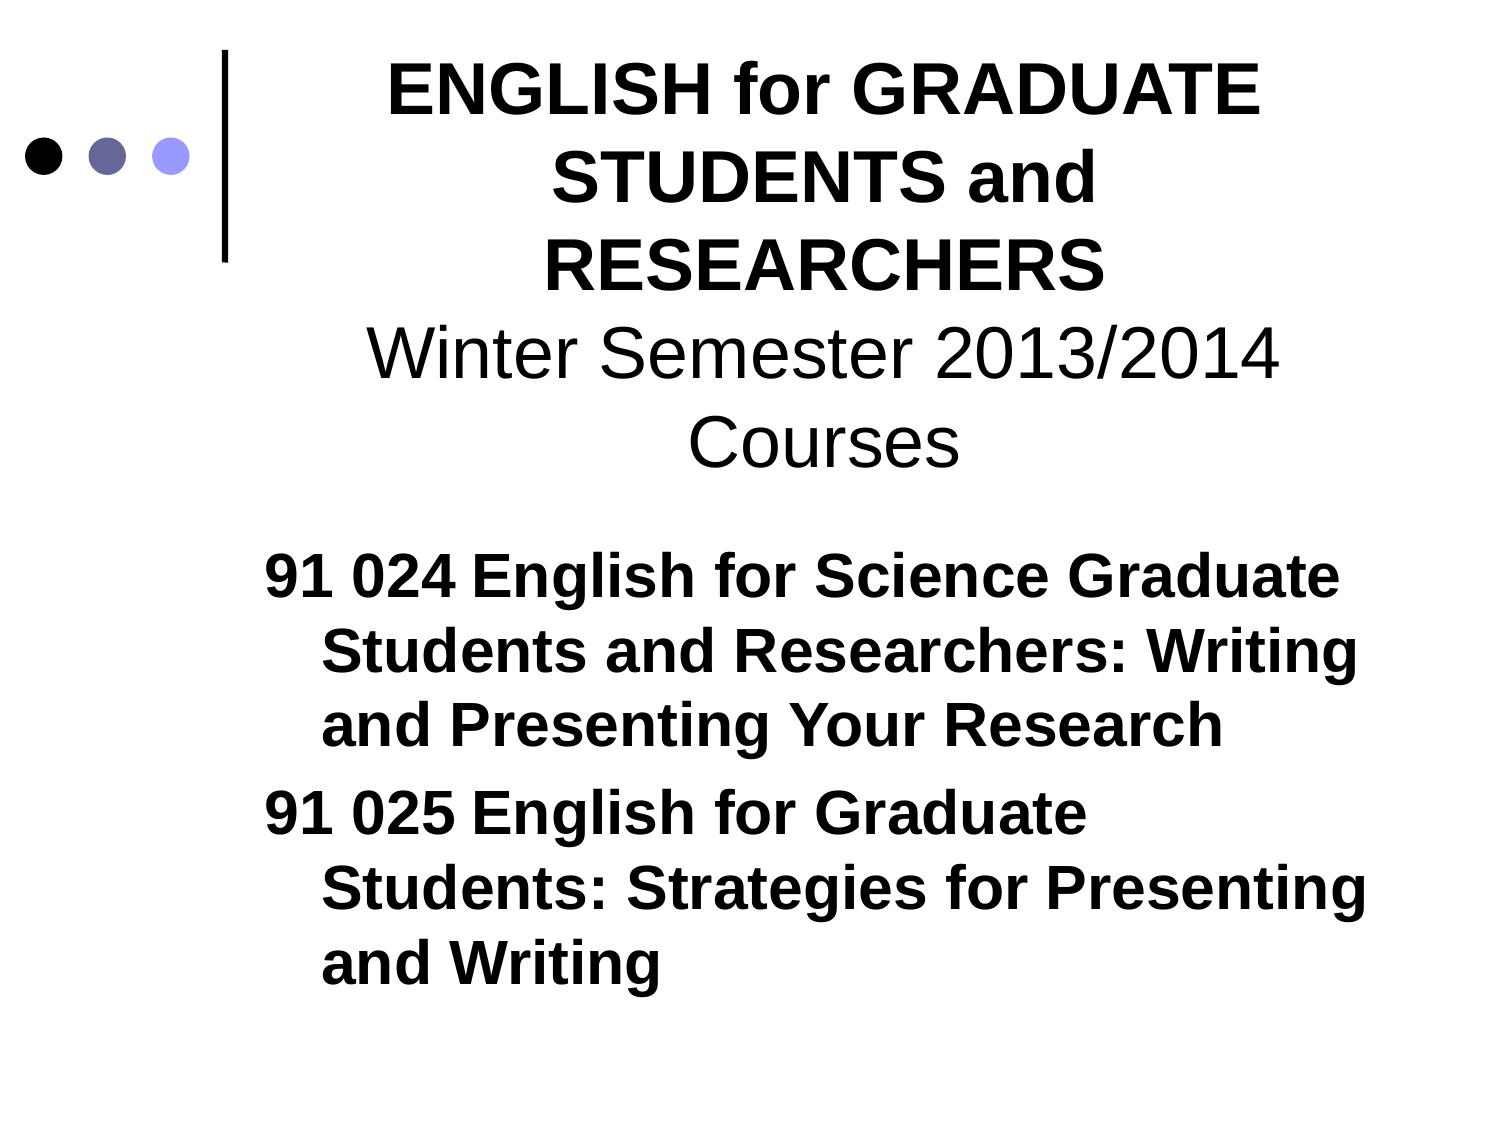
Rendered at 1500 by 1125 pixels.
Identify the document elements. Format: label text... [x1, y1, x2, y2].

title ENGLISH for GRADUATE STUDENTS and RESEARCHERS Winter Semester 2013/2014 Courses [249, 30, 1401, 492]
list 91 024 English for Science Graduate Students and Researchers: Writing and Presenting Your Research 91 025 English for Graduate Students: Strategies for Presenting and Writing [249, 526, 1401, 1083]
